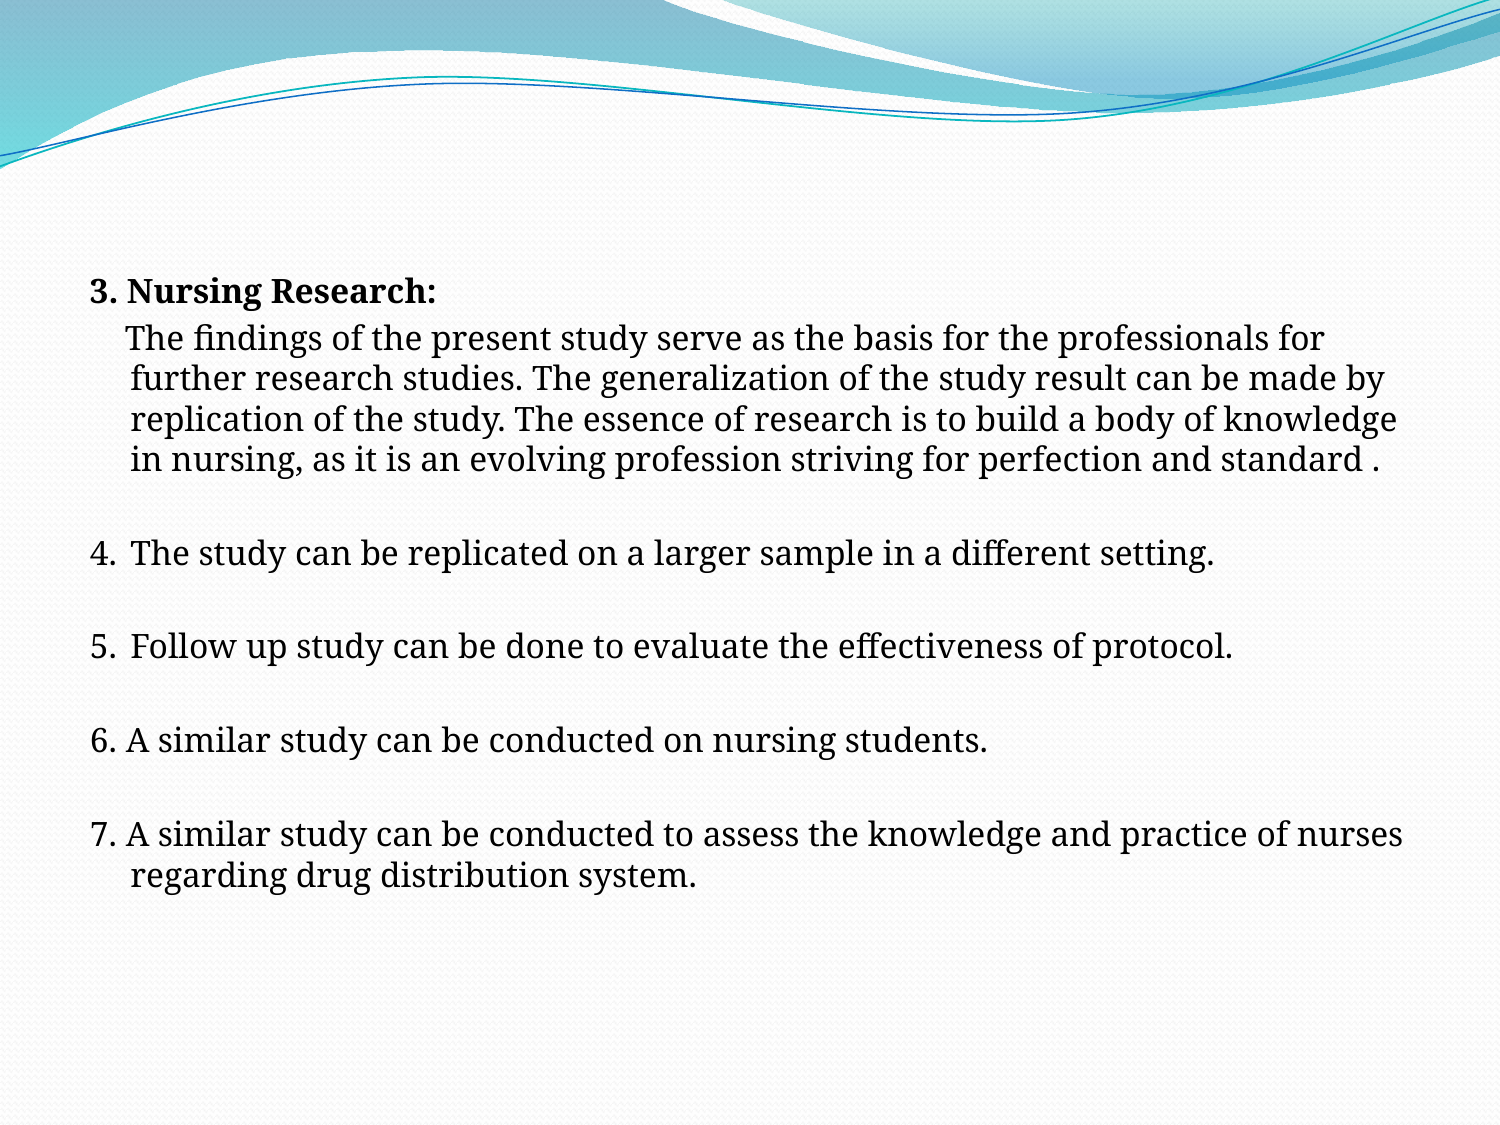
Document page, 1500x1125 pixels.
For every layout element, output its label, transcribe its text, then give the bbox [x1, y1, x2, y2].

list 3. Nursing Research: The findings of the present study serve as the basis for the professionals for further research studies. The generalization of the study result can be made by replication of the study. The essence of research is to build a body of knowledge in nursing, as it is an evolving profession striving for perfection and standard . 4. The study can be replicated on a larger sample in a different setting. 5. Follow up study can be done to evaluate the effectiveness of protocol. 6. A similar study can be conducted on nursing students. 7. A similar study can be conducted to assess the knowledge and practice of nurses regarding drug distribution system. [75, 262, 1425, 983]
